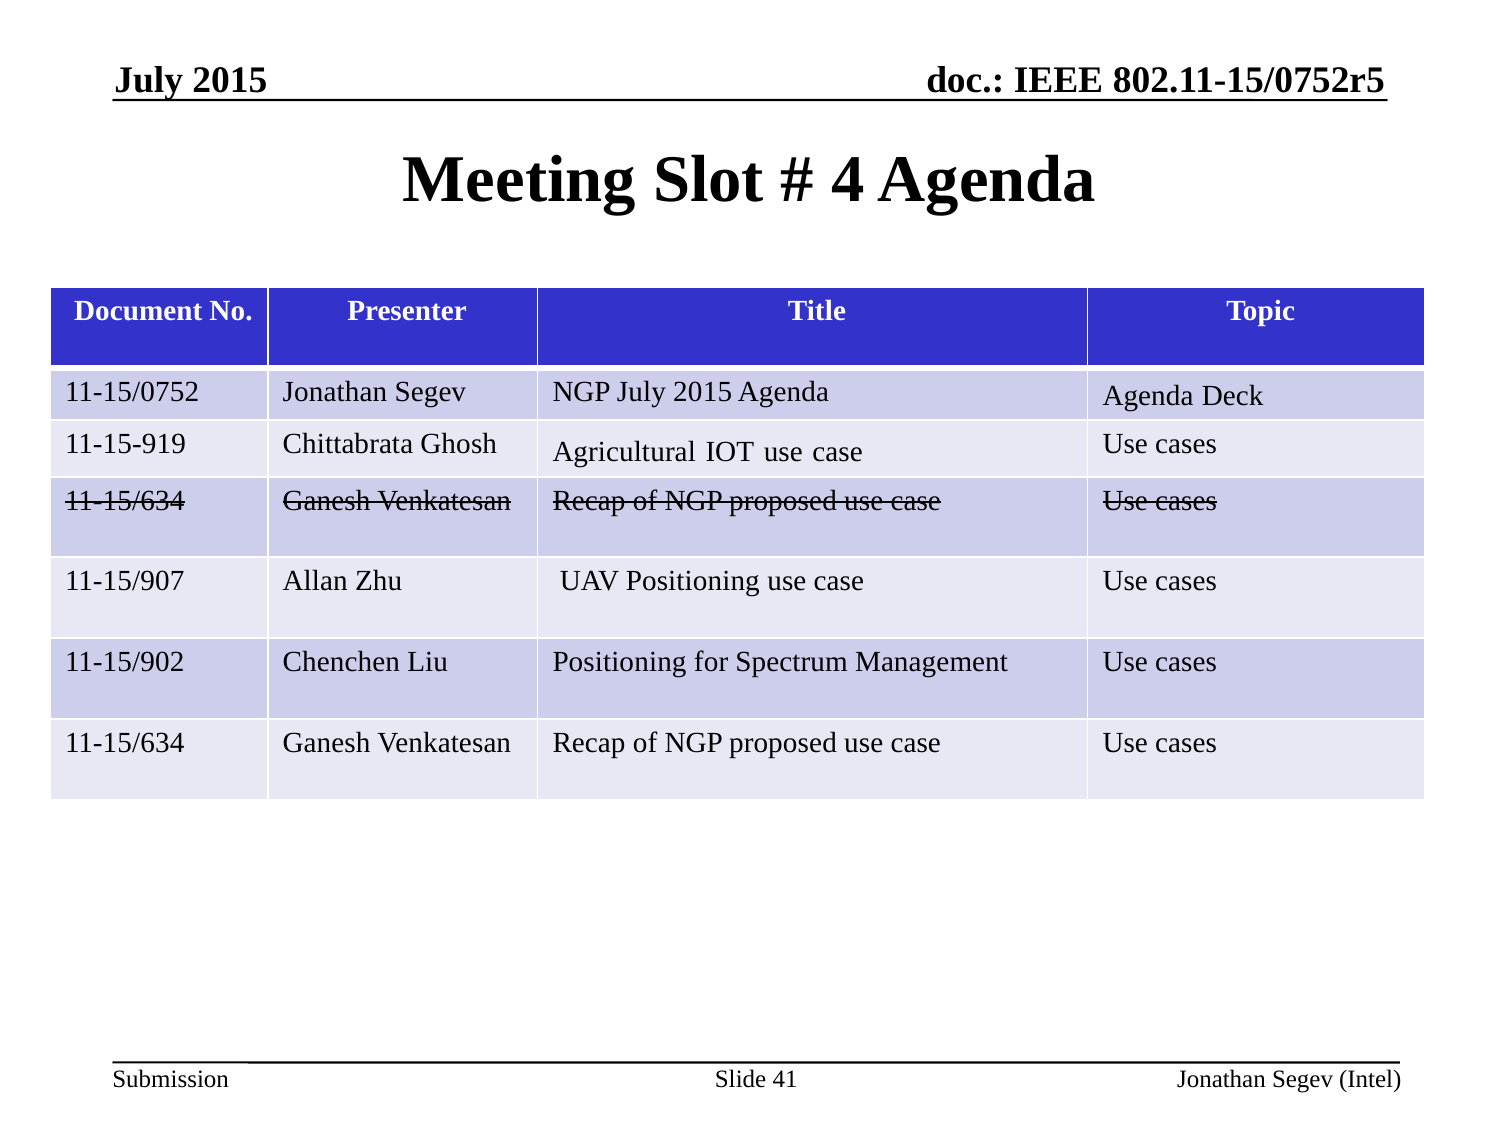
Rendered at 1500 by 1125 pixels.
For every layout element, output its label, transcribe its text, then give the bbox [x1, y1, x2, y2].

table_cell Chenchen Liu [269, 639, 537, 718]
table_header Topic [1088, 288, 1424, 365]
table_cell Use cases [1088, 421, 1424, 476]
table_header Document No. [51, 288, 267, 365]
table_cell 11-15/902 [51, 639, 267, 718]
table_cell 11-15/634 [51, 720, 267, 799]
table_cell Recap of NGP proposed use case [538, 720, 1087, 799]
table_cell UAV Positioning use case [538, 558, 1087, 637]
table_cell Use cases [1088, 639, 1424, 718]
footer Jonathan Segev (Intel) [1024, 1061, 1402, 1093]
table_header Presenter [269, 288, 537, 365]
slide_number Slide 41 [712, 1061, 800, 1093]
table_cell Ganesh Venkatesan [269, 720, 537, 799]
table_header Title [538, 288, 1087, 365]
table_cell Jonathan Segev [269, 371, 537, 419]
table_cell NGP July 2015 Agenda [538, 371, 1087, 419]
table_cell Recap of NGP proposed use case [538, 478, 1087, 556]
table_cell Use cases [1088, 478, 1424, 556]
table_cell Use cases [1088, 720, 1424, 799]
table_cell 11-15/0752 [51, 371, 267, 419]
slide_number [114, 54, 283, 101]
table_cell Positioning for Spectrum Management [538, 639, 1087, 718]
table_cell Agricultural IOT use case [538, 421, 1087, 476]
table_cell 11-15-919 [51, 421, 267, 476]
text_box Meeting Slot # 4 Agenda [112, 87, 1388, 263]
table_cell Chittabrata Ghosh [269, 421, 537, 476]
table_cell Agenda Deck [1088, 371, 1424, 419]
table_cell 11-15/907 [51, 558, 267, 637]
table_cell Use cases [1088, 558, 1424, 637]
table_cell 11-15/634 [51, 478, 267, 556]
table_cell Allan Zhu [269, 558, 537, 637]
table_cell Ganesh Venkatesan [269, 478, 537, 556]
